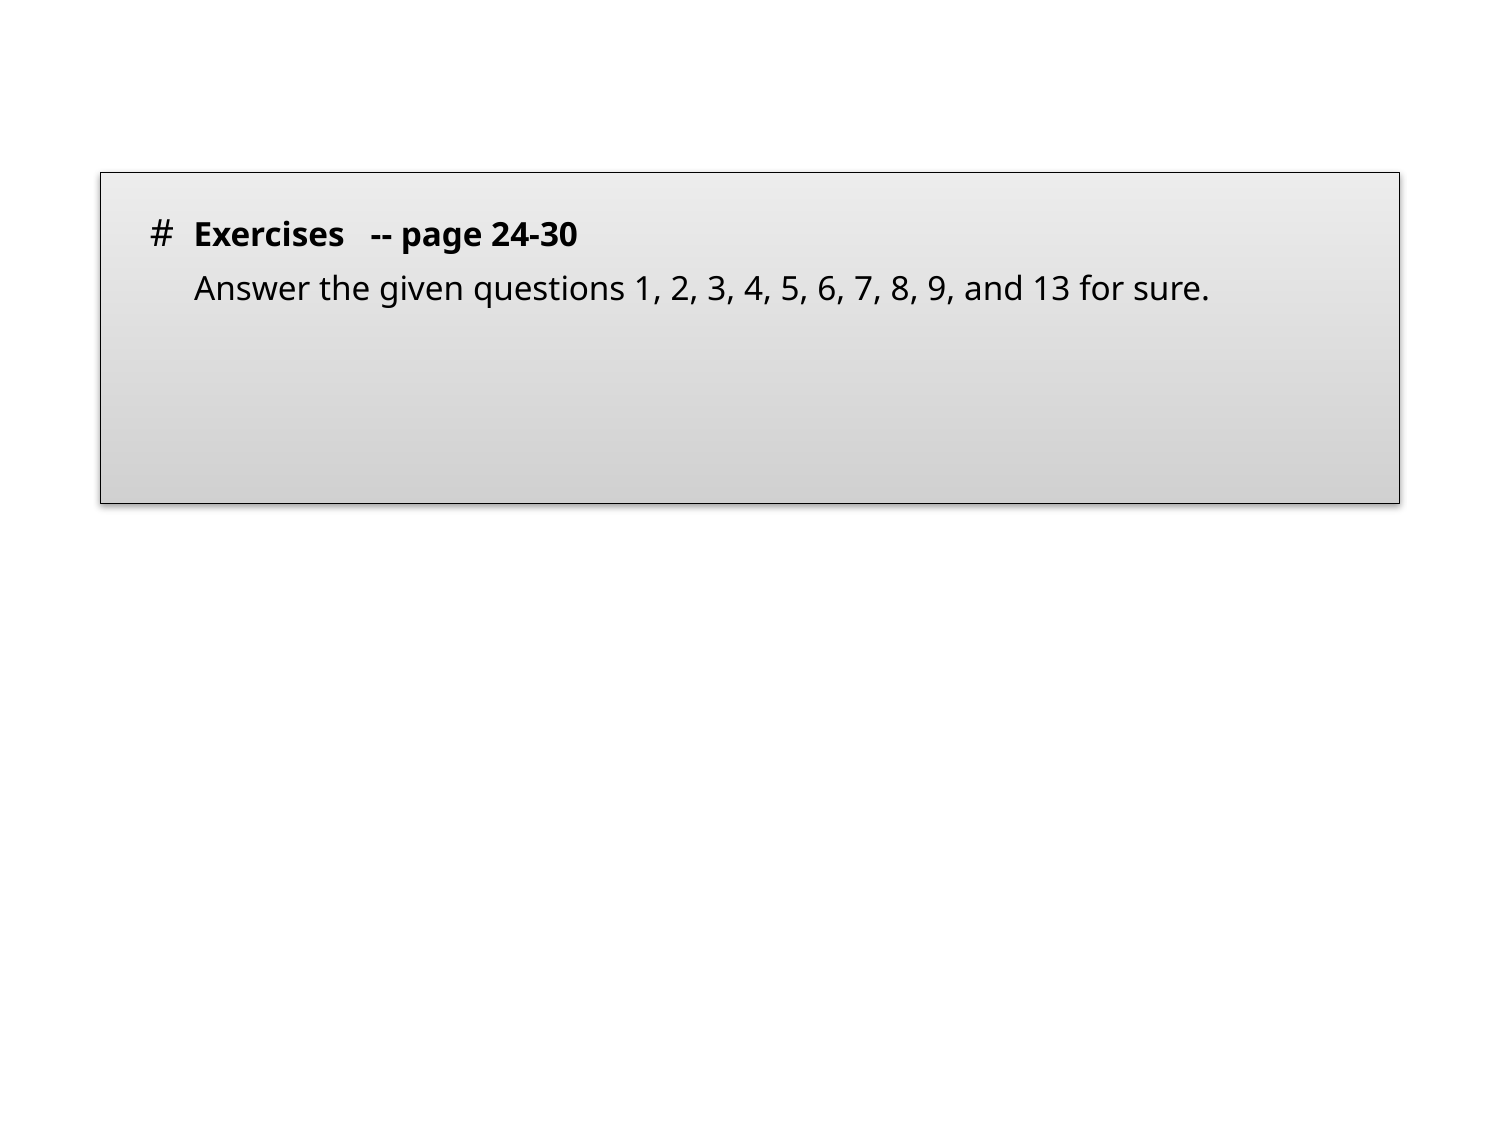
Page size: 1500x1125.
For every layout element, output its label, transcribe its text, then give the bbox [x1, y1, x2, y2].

list # Exercises -- page 24-30 Answer the given questions 1, 2, 3, 4, 5, 6, 7, 8, 9, and 13 for sure. [100, 172, 1400, 504]
